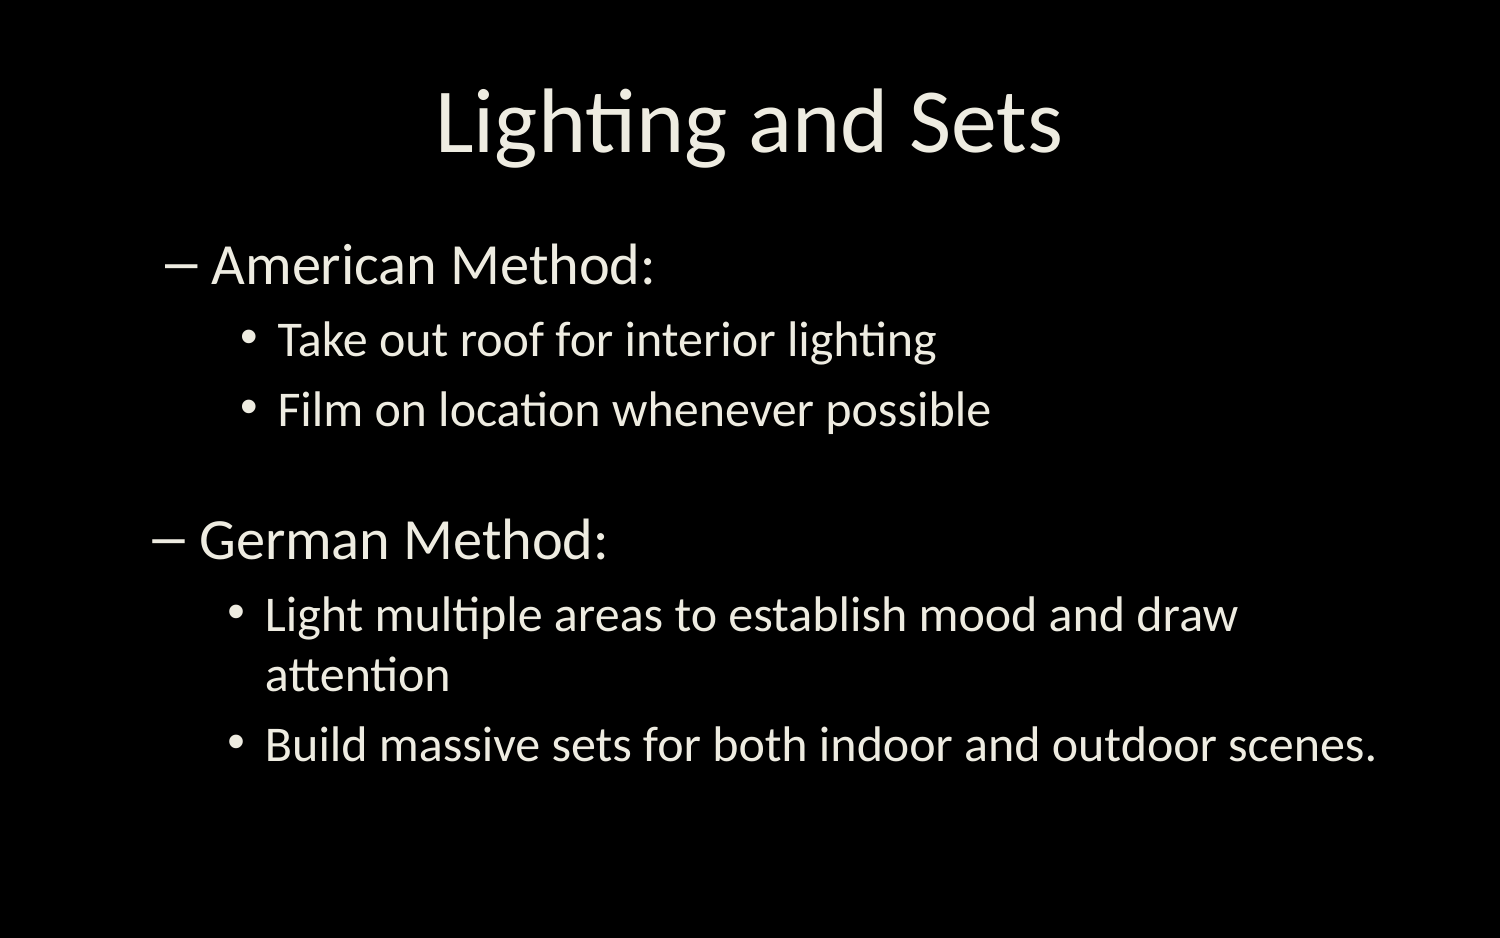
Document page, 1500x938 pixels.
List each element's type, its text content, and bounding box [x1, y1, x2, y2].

list American Method: Take out roof for interior lighting Film on location whenever possible [75, 218, 1425, 469]
title Lighting and Sets [75, 37, 1425, 194]
text_box German Method: Light multiple areas to establish mood and draw attention Build massive sets for both indoor and outdoor scenes. [62, 493, 1413, 938]
